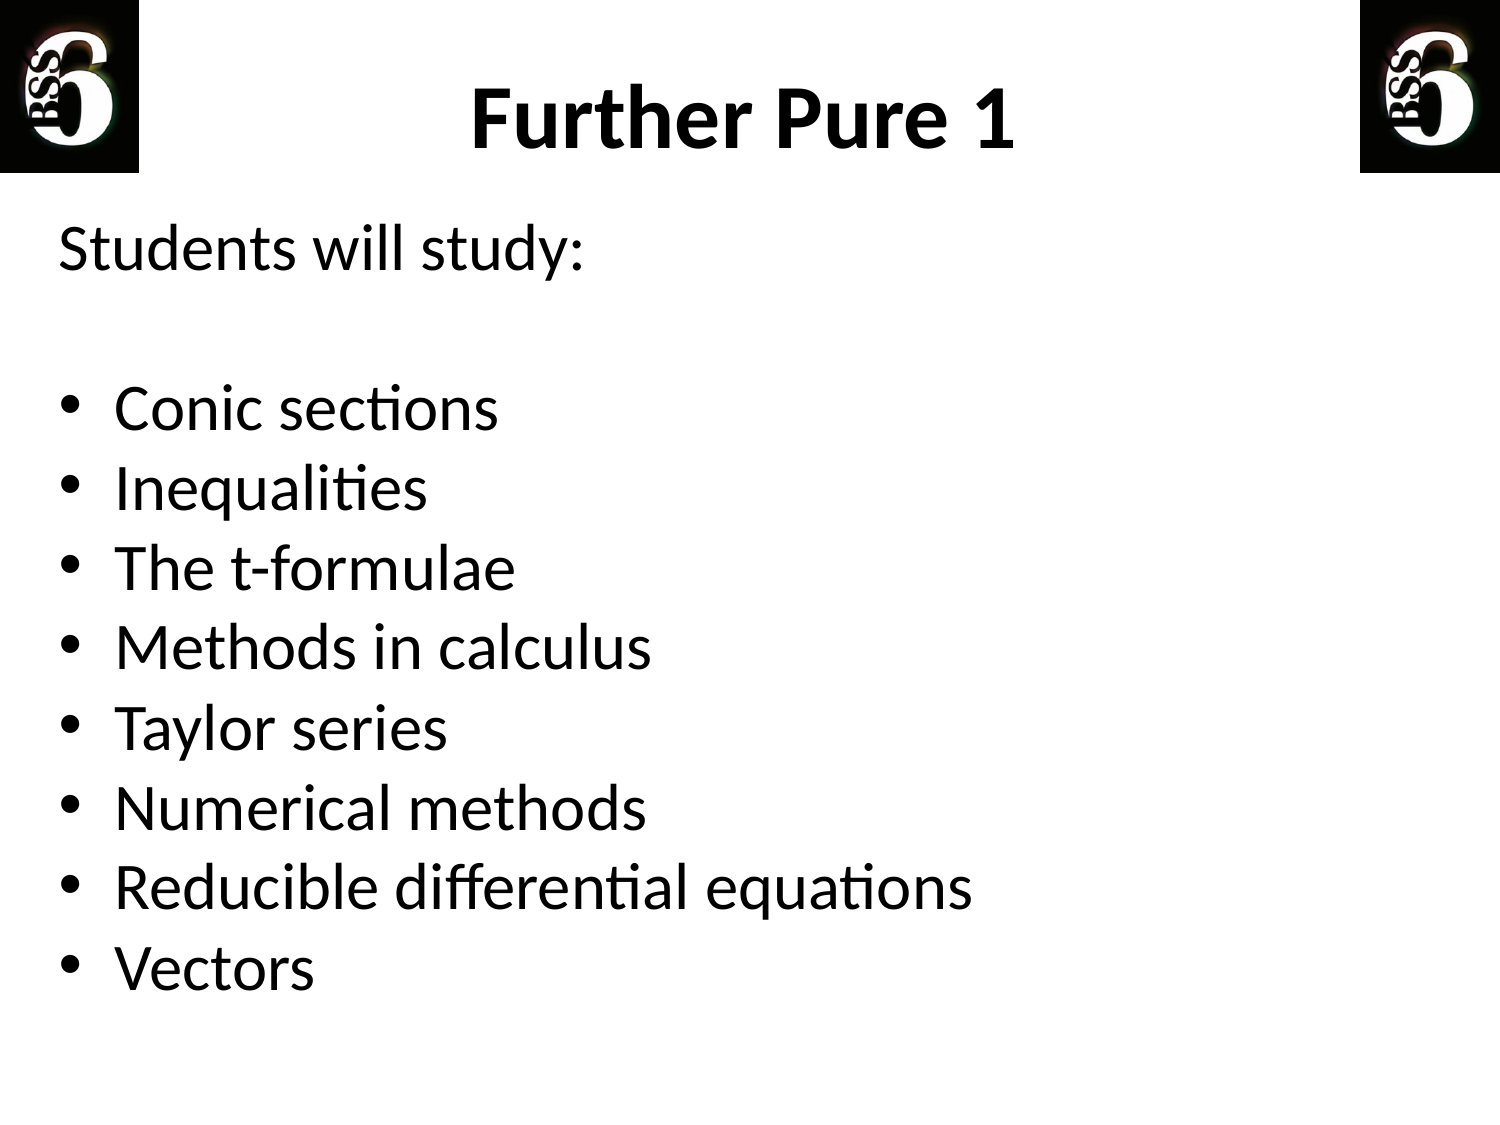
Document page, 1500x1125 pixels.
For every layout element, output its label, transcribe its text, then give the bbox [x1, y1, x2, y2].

picture [0, 0, 140, 173]
text_box Further Pure 1 [142, 49, 1355, 175]
picture [1360, 0, 1500, 173]
list Students will study: Conic sections Inequalities The t-formulae Methods in calculus Taylor series Numerical methods Reducible differential equations Vectors [43, 196, 1471, 1125]
